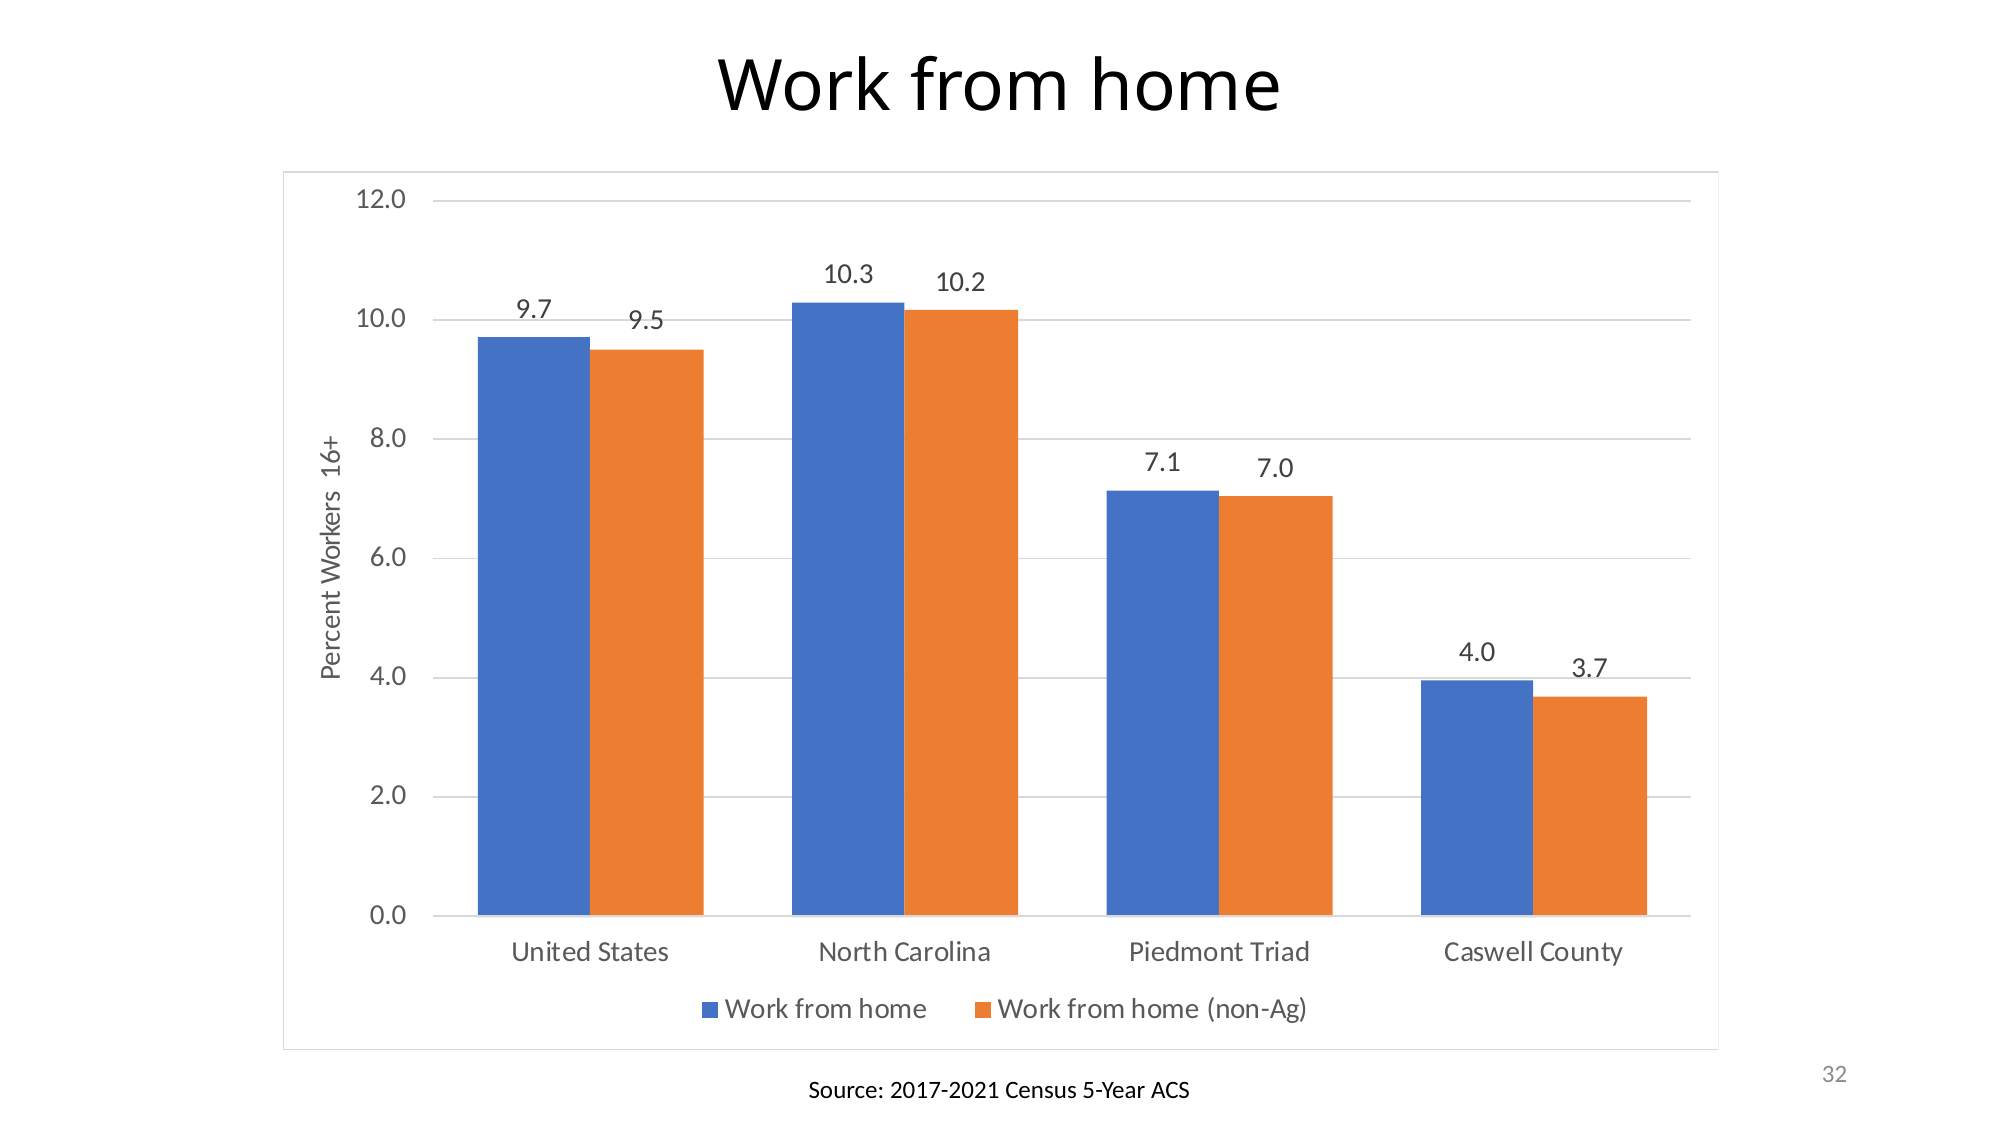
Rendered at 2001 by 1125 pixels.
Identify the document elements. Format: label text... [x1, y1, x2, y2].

slide_number 32 [1412, 1042, 1863, 1103]
title Work from home [24, 6, 1975, 170]
picture [281, 169, 1719, 1050]
text_box Source: 2017-2021 Census 5-Year ACS [793, 1065, 1207, 1111]
